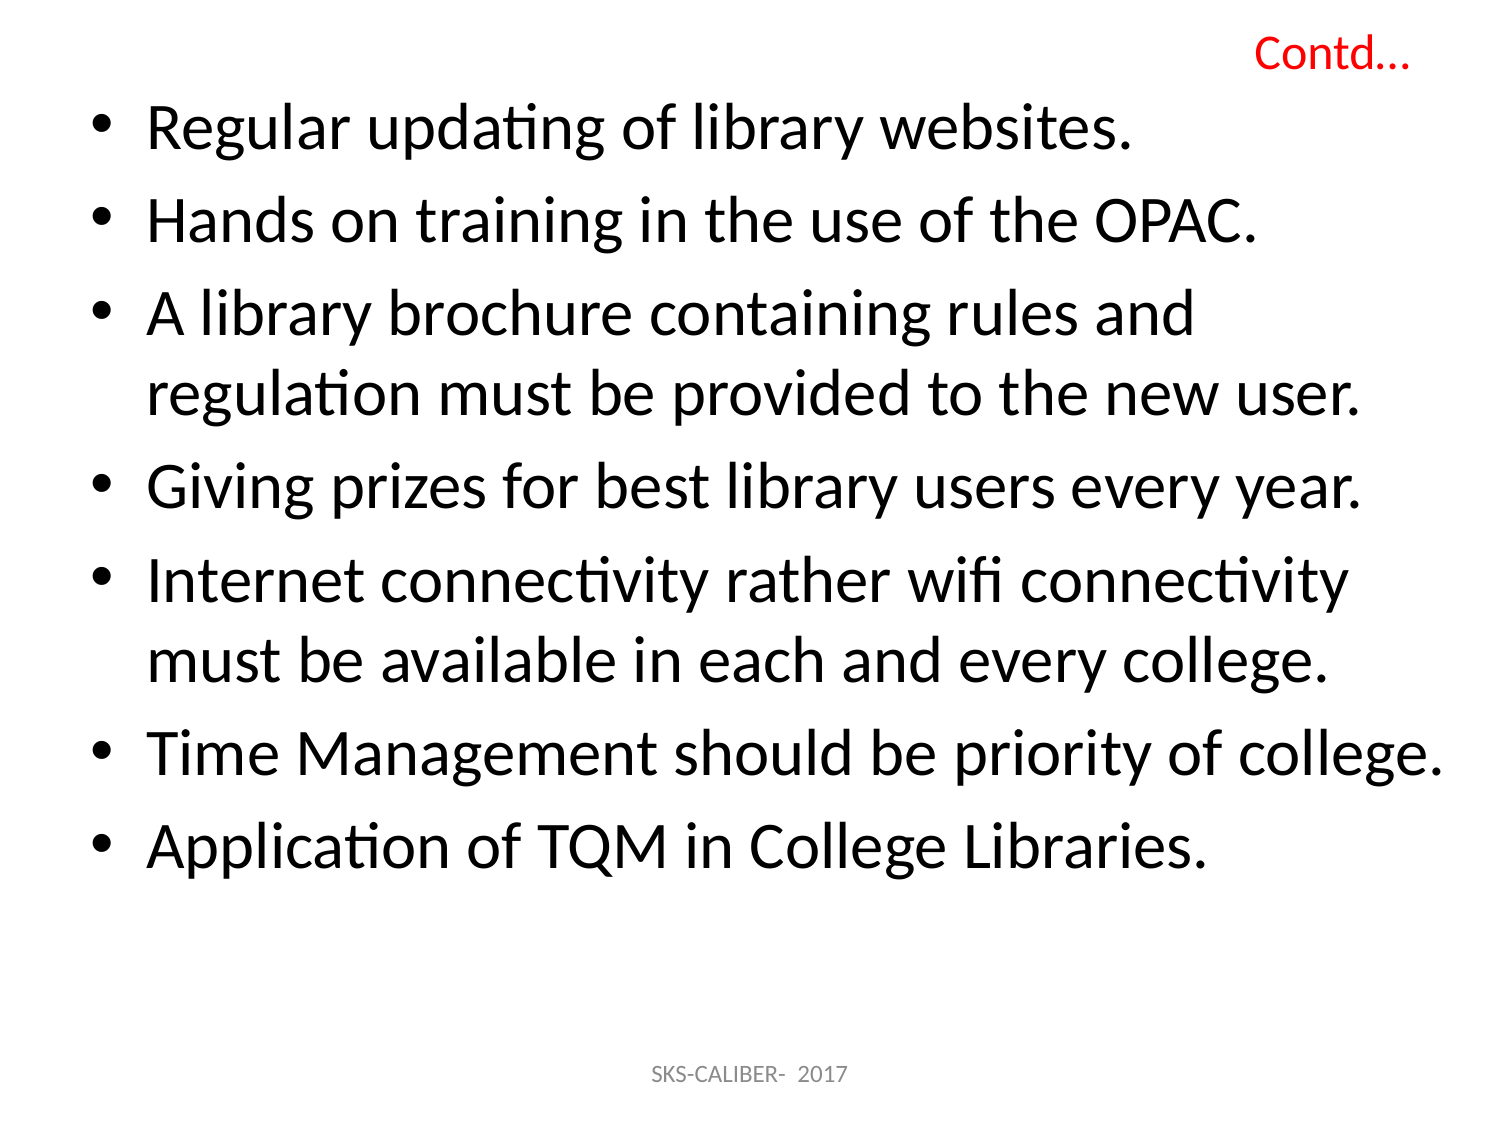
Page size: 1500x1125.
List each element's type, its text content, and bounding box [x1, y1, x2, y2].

list Regular updating of library websites. Hands on training in the use of the OPAC. A library brochure containing rules and regulation must be provided to the new user. Giving prizes for best library users every year. Internet connectivity rather wifi connectivity must be available in each and every college. Time Management should be priority of college. Application of TQM in College Libraries. [75, 75, 1463, 1038]
footer SKS-CALIBER- 2017 [512, 1042, 988, 1103]
title Contd… [75, 24, 1425, 75]
